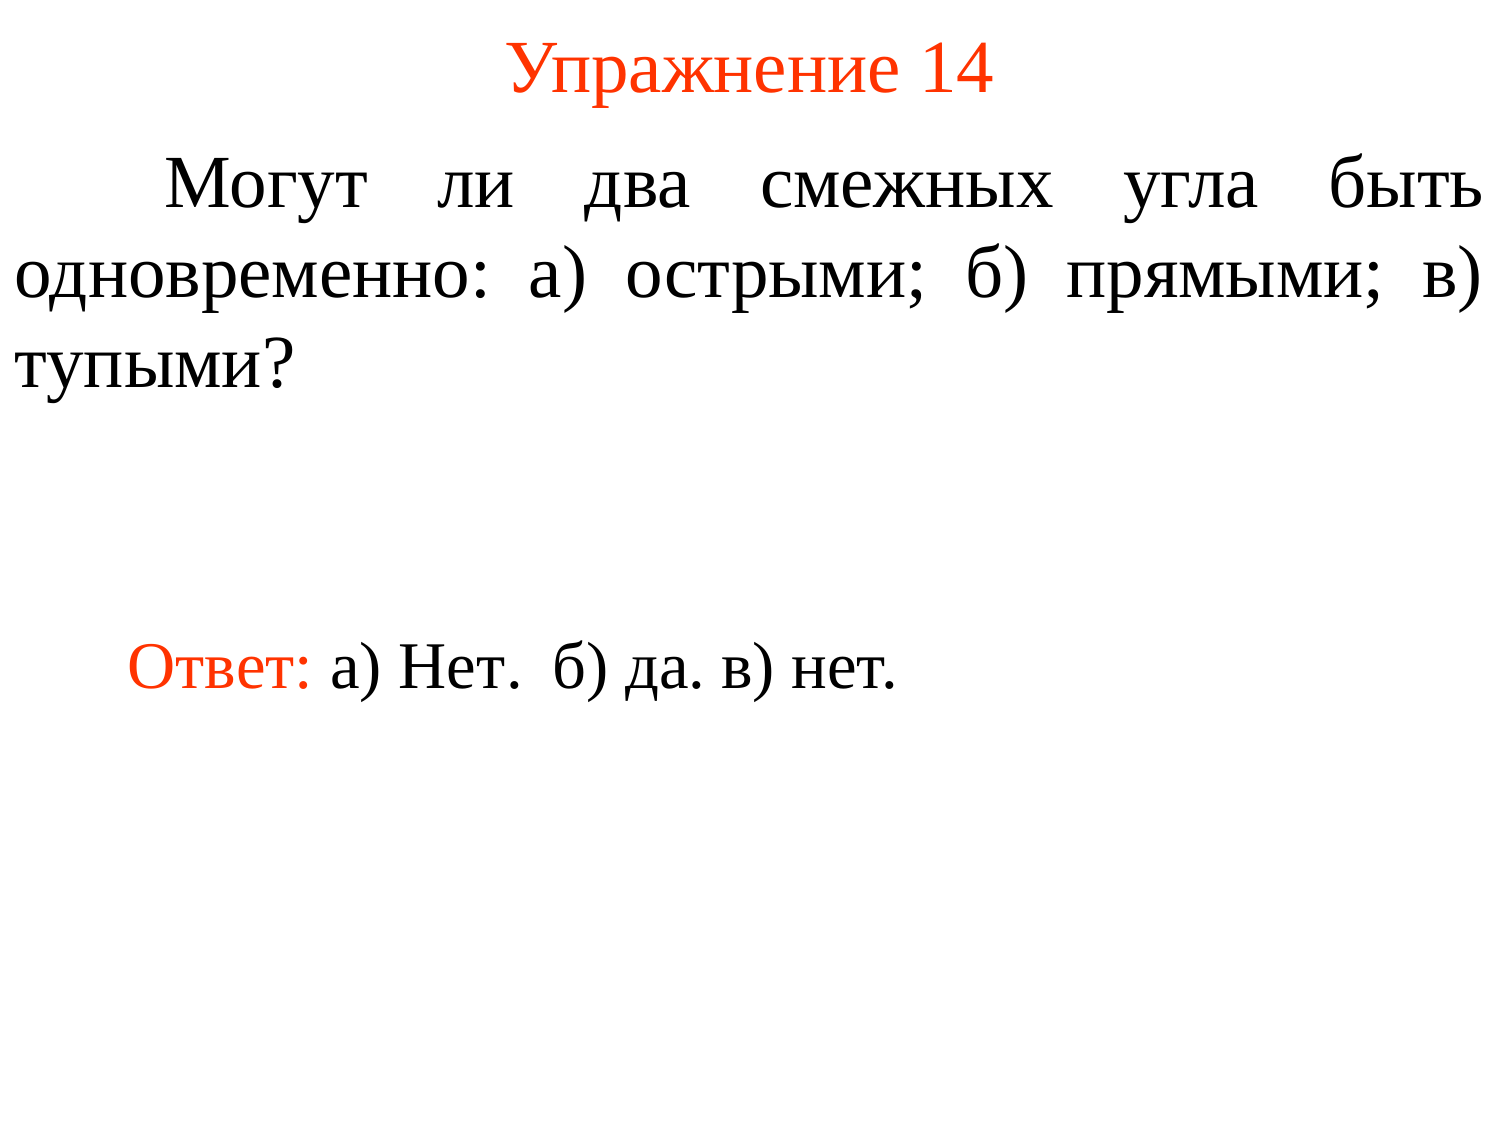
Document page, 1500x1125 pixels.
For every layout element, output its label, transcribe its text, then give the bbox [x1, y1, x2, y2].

text_box Могут ли два смежных угла быть одновременно: а) острыми; б) прямыми; в) тупыми? [0, 124, 1500, 410]
text_box Ответ: а) Нет. [112, 613, 537, 709]
text_box б) да. [537, 613, 706, 709]
title Упражнение 14 [112, 24, 1388, 100]
text_box в) нет. [706, 613, 919, 709]
